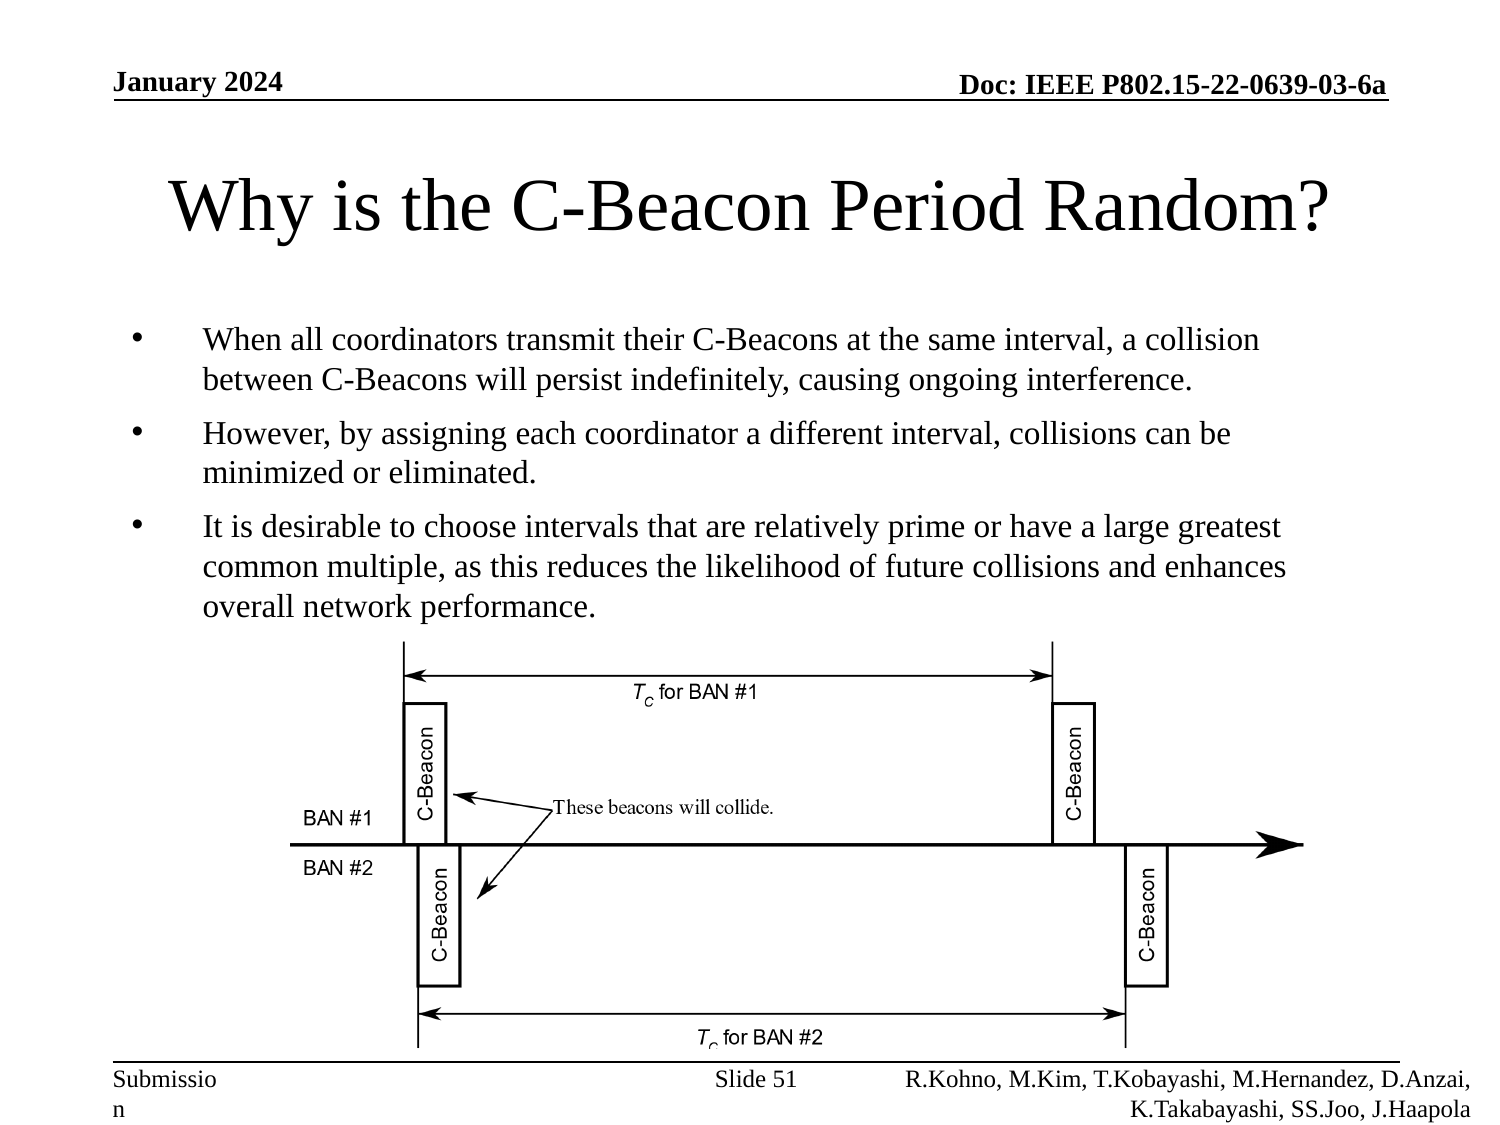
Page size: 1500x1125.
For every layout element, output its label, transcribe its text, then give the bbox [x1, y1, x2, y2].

picture [290, 641, 1311, 1049]
footer R.Kohno, M.Kim, T.Kobayashi, M.Hernandez, D.Anzai, K.Takabayashi, SS.Joo, J.Haapola [819, 1062, 1472, 1109]
list When all coordinators transmit their C-Beacons at the same interval, a collision between C-Beacons will persist indefinitely, causing ongoing interference. However, by assigning each coordinator a different interval, collisions can be minimized or eliminated. It is desirable to choose intervals that are relatively prime or have a large greatest common multiple, as this reduces the likelihood of future collisions and enhances overall network performance. [112, 302, 1388, 1035]
slide_number Slide 51 [712, 1062, 801, 1093]
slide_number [112, 62, 375, 98]
title Why is the C-Beacon Period Random? [112, 112, 1388, 288]
